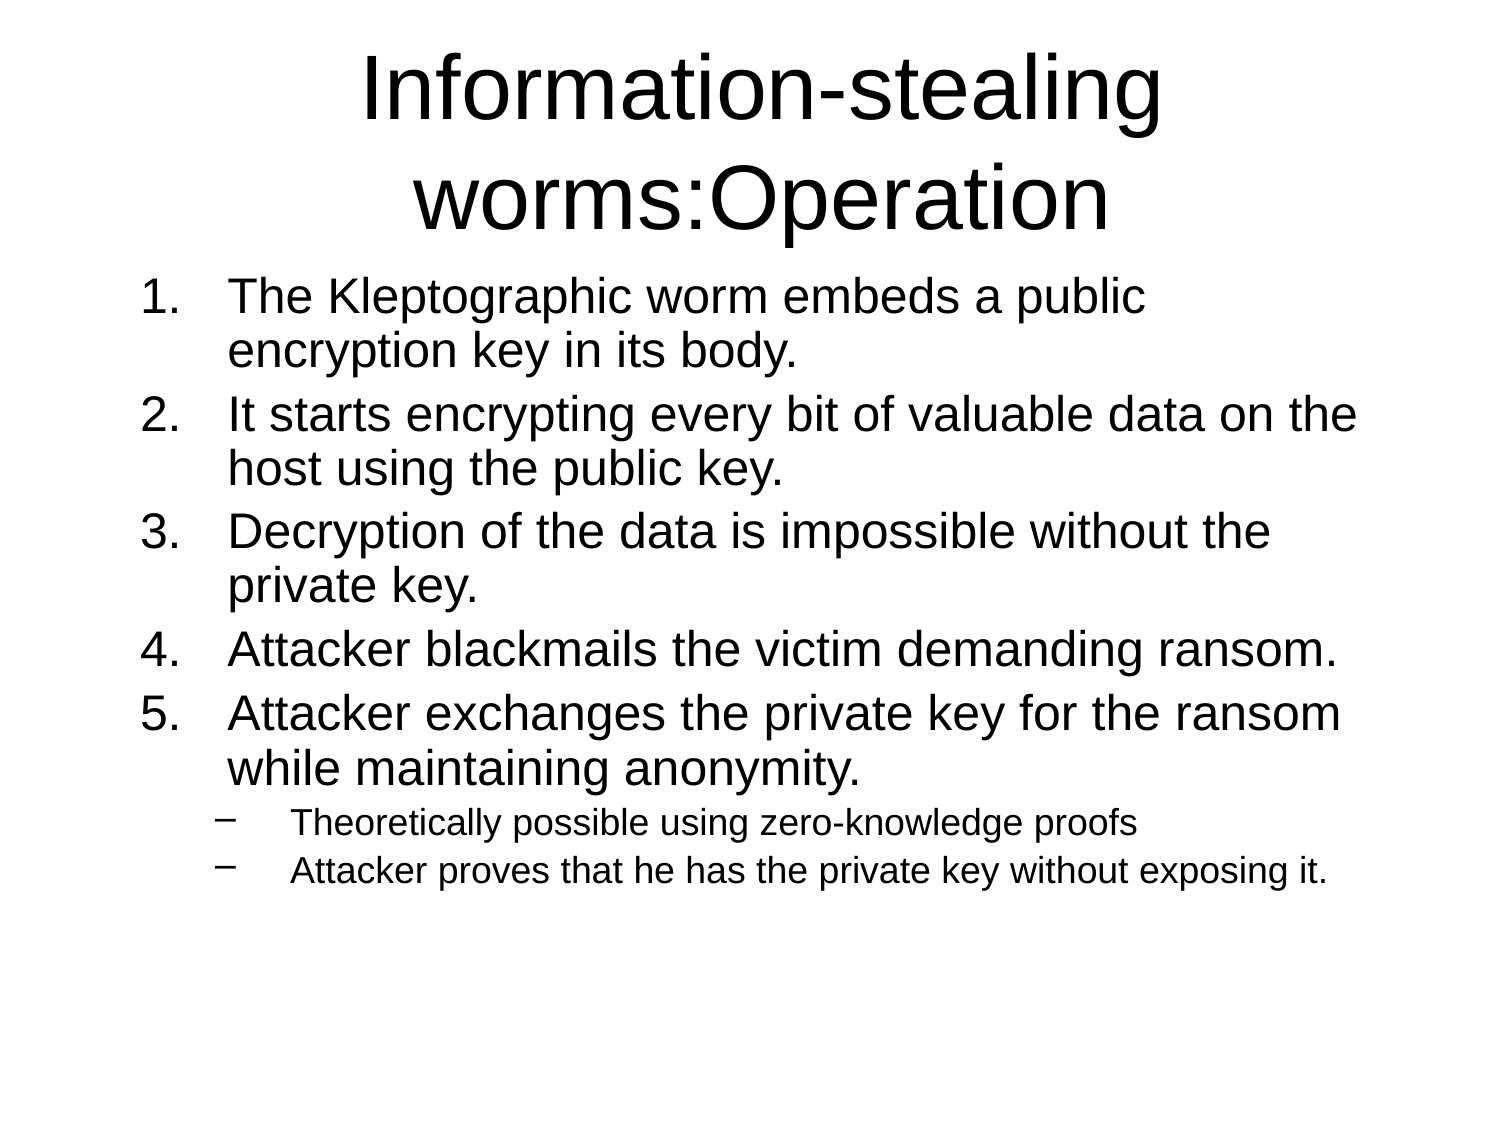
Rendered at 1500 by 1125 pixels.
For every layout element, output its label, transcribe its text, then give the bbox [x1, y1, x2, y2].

title Information-stealing worms:Operation [125, 50, 1400, 225]
list The Kleptographic worm embeds a public encryption key in its body. It starts encrypting every bit of valuable data on the host using the public key. Decryption of the data is impossible without the private key. Attacker blackmails the victim demanding ransom. Attacker exchanges the private key for the ransom while maintaining anonymity. Theoretically possible using zero-knowledge proofs Attacker proves that he has the private key without exposing it. [125, 262, 1400, 988]
